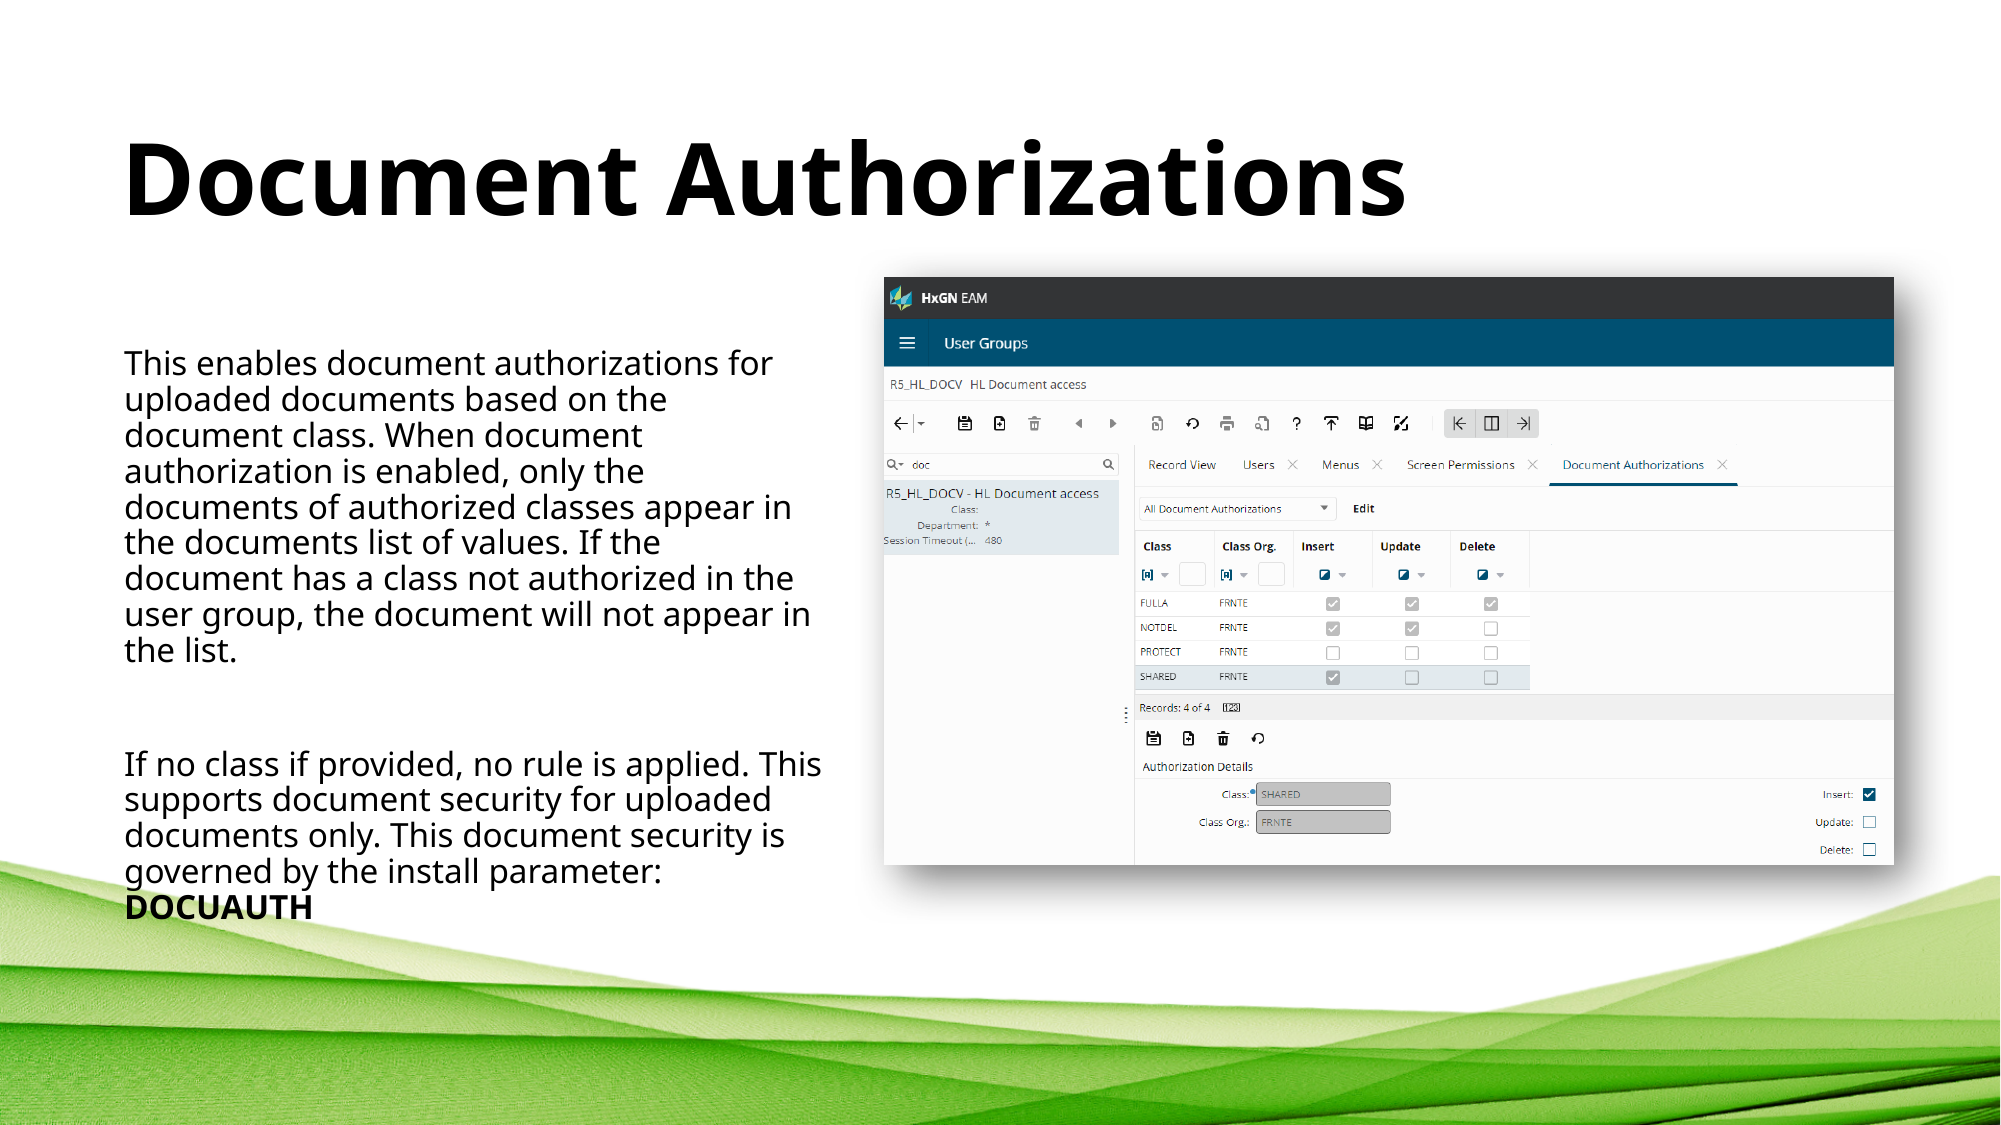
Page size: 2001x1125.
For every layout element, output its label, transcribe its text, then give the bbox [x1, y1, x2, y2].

title Document Authorizations [106, 27, 1893, 245]
picture [0, 0, 2001, 1125]
list This enables document authorizations for uploaded documents based on the document class. When document authorization is enabled, only the documents of authorized classes appear in the documents list of values. If the document has a class not authorized in the user group, the document will not appear in the list. If no class if provided, no rule is applied. This supports document security for uploaded documents only. This document security is governed by the install parameter: DOCUAUTH [106, 339, 843, 1028]
